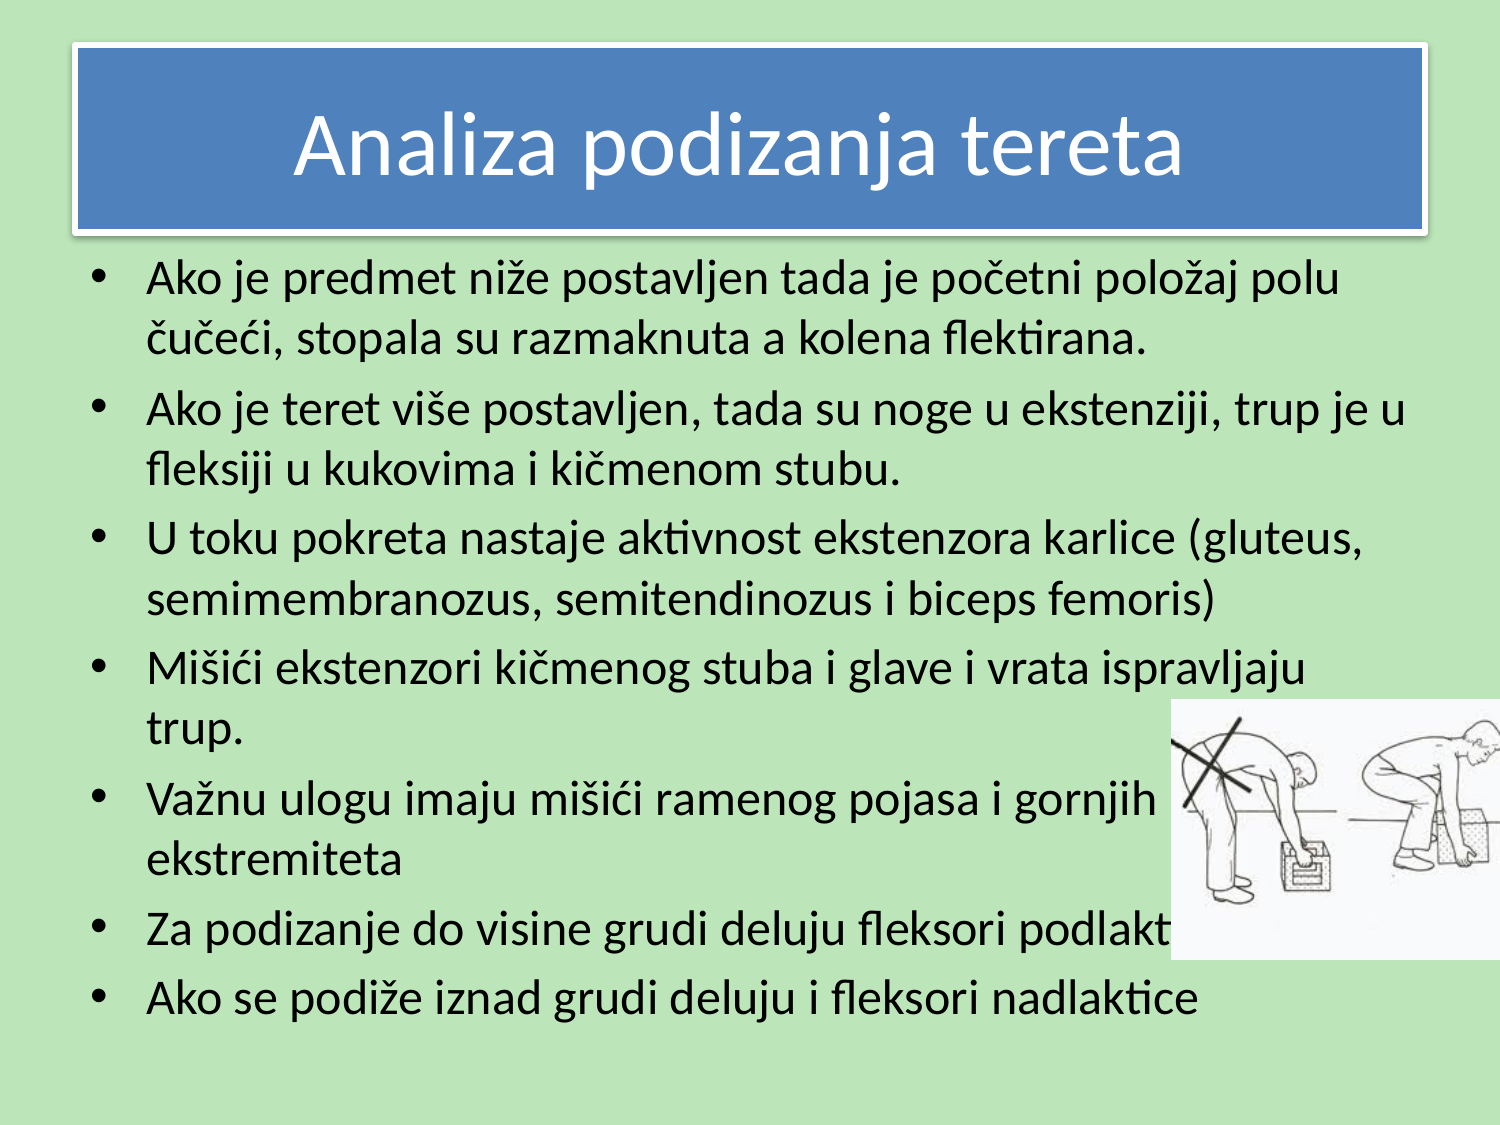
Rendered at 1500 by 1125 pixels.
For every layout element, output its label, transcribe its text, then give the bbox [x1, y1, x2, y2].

picture [1170, 699, 1500, 960]
list Ako je predmet niže postavljen tada je početni položaj polu čučeći, stopala su razmaknuta a kolena flektirana. Ako je teret više postavljen, tada su noge u ekstenziji, trup je u fleksiji u kukovima i kičmenom stubu. U toku pokreta nastaje aktivnost ekstenzora karlice (gluteus, semimembranozus, semitendinozus i biceps femoris) Mišići ekstenzori kičmenog stuba i glave i vrata ispravljaju trup. Važnu ulogu imaju mišići ramenog pojasa i gornjih ekstremiteta Za podizanje do visine grudi deluju fleksori podlaktice Ako se podiže iznad grudi deluju i fleksori nadlaktice [75, 237, 1425, 980]
title Analiza podizanja tereta [72, 42, 1428, 236]
